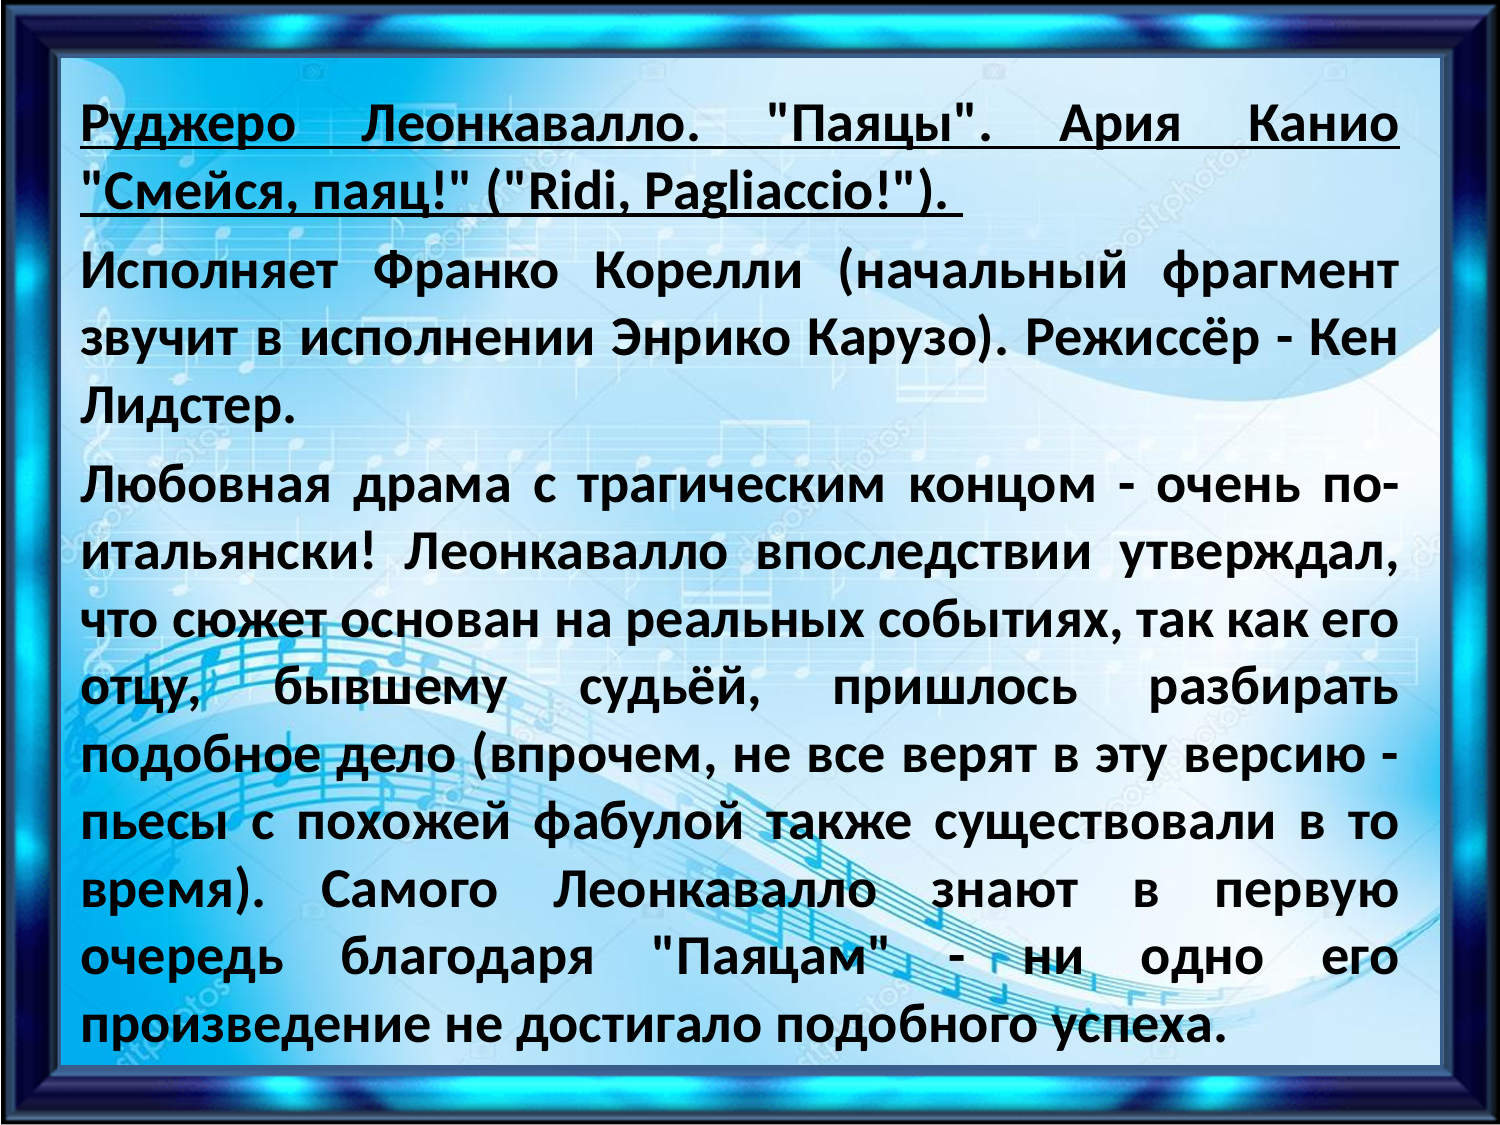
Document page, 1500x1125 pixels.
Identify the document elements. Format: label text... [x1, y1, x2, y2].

picture [0, 0, 1500, 1125]
list Руджеро Леонкавалло. "Паяцы". Ария Канио "Смейся, паяц!" ("Ridi, Pagliaccio!"). Исполняет Франко Корелли (начальный фрагмент звучит в исполнении Энрико Карузо). Режиссёр - Кен Лидстер. Любовная драма с трагическим концом - очень по-итальянски! Леонкавалло впоследствии утверждал, что сюжет основан на реальных событиях, так как его отцу, бывшему судьёй, пришлось разбирать подобное дело (впрочем, не все верят в эту версию - пьесы с похожей фабулой также существовали в то время). Самого Леонкавалло знают в первую очередь благодаря "Паяцам" - ни одно его произведение не достигало подобного успеха. [64, 78, 1415, 1059]
